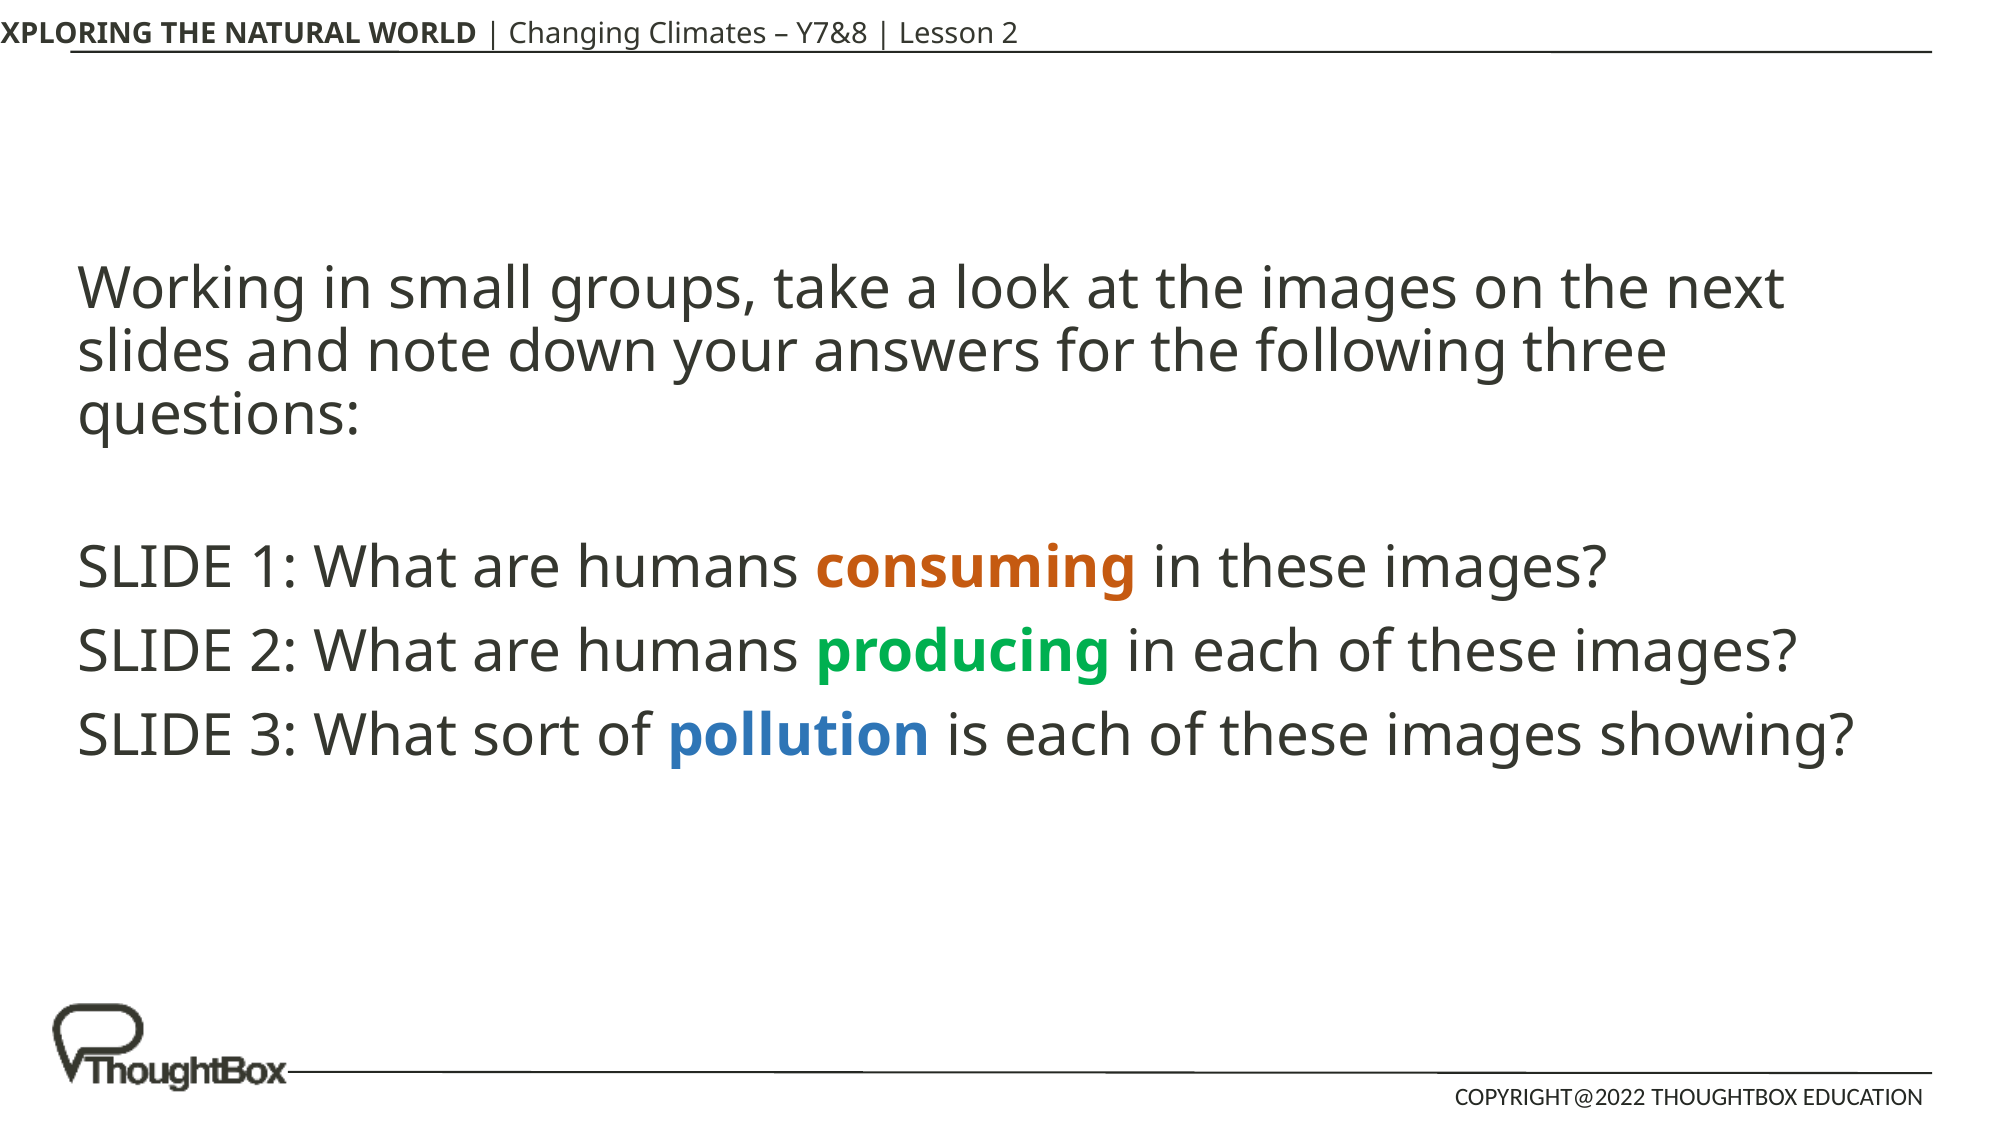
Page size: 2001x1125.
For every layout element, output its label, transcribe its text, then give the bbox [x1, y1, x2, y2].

picture [51, 1002, 288, 1093]
list Working in small groups, take a look at the images on the next slides and note down your answers for the following three questions: SLIDE 1: What are humans consuming in these images? SLIDE 2: What are humans producing in each of these images? SLIDE 3: What sort of pollution is each of these images showing? [62, 250, 1923, 821]
